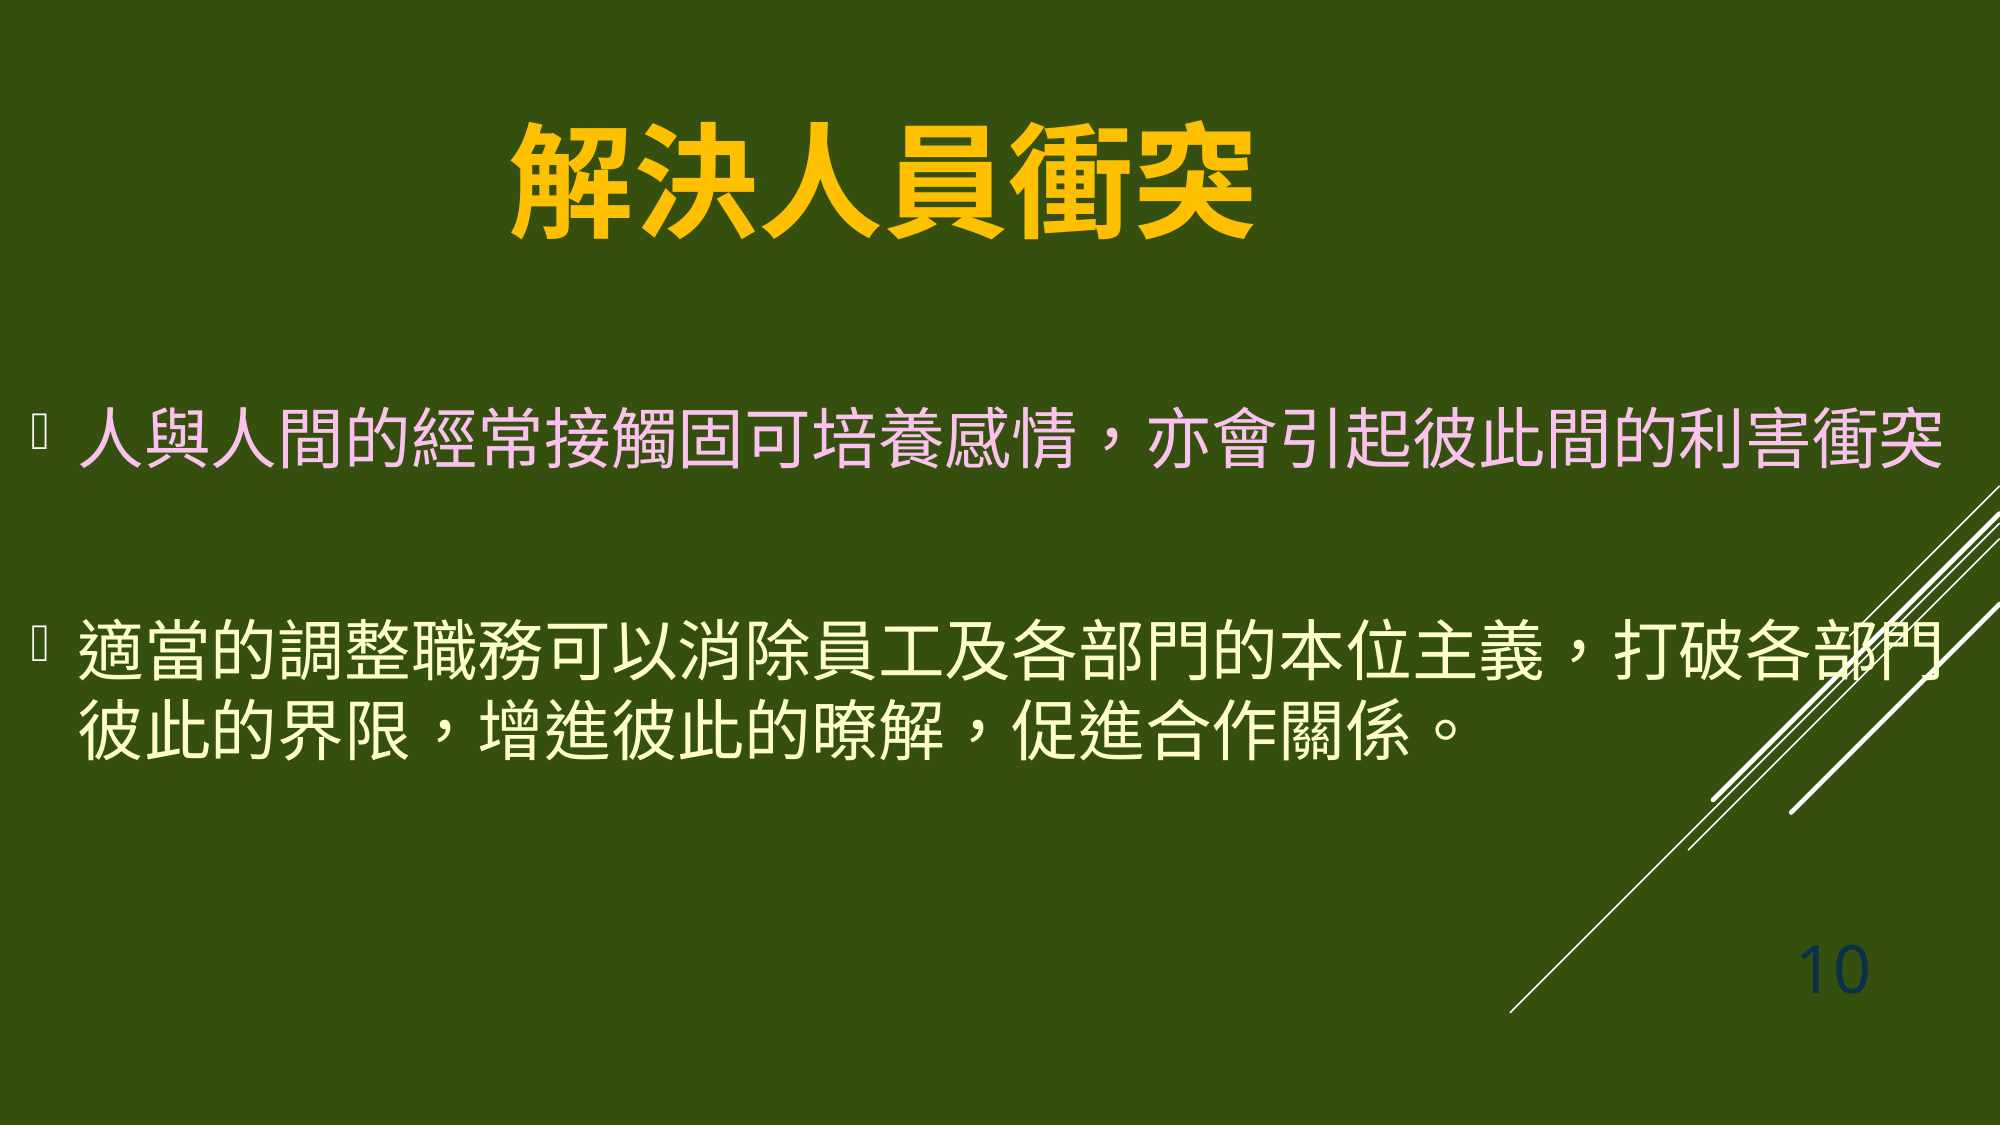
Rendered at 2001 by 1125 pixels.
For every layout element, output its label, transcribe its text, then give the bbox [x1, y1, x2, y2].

title 解決人員衝突 [493, 55, 1441, 234]
list 人與人間的經常接觸固可培養感情，亦會引起彼此間的利害衝突 適當的調整職務可以消除員工及各部門的本位主義，打破各部門彼此的界限，增進彼此的暸解，促進合作關係。 [15, 234, 2000, 932]
slide_number 10 [1700, 932, 1888, 1025]
